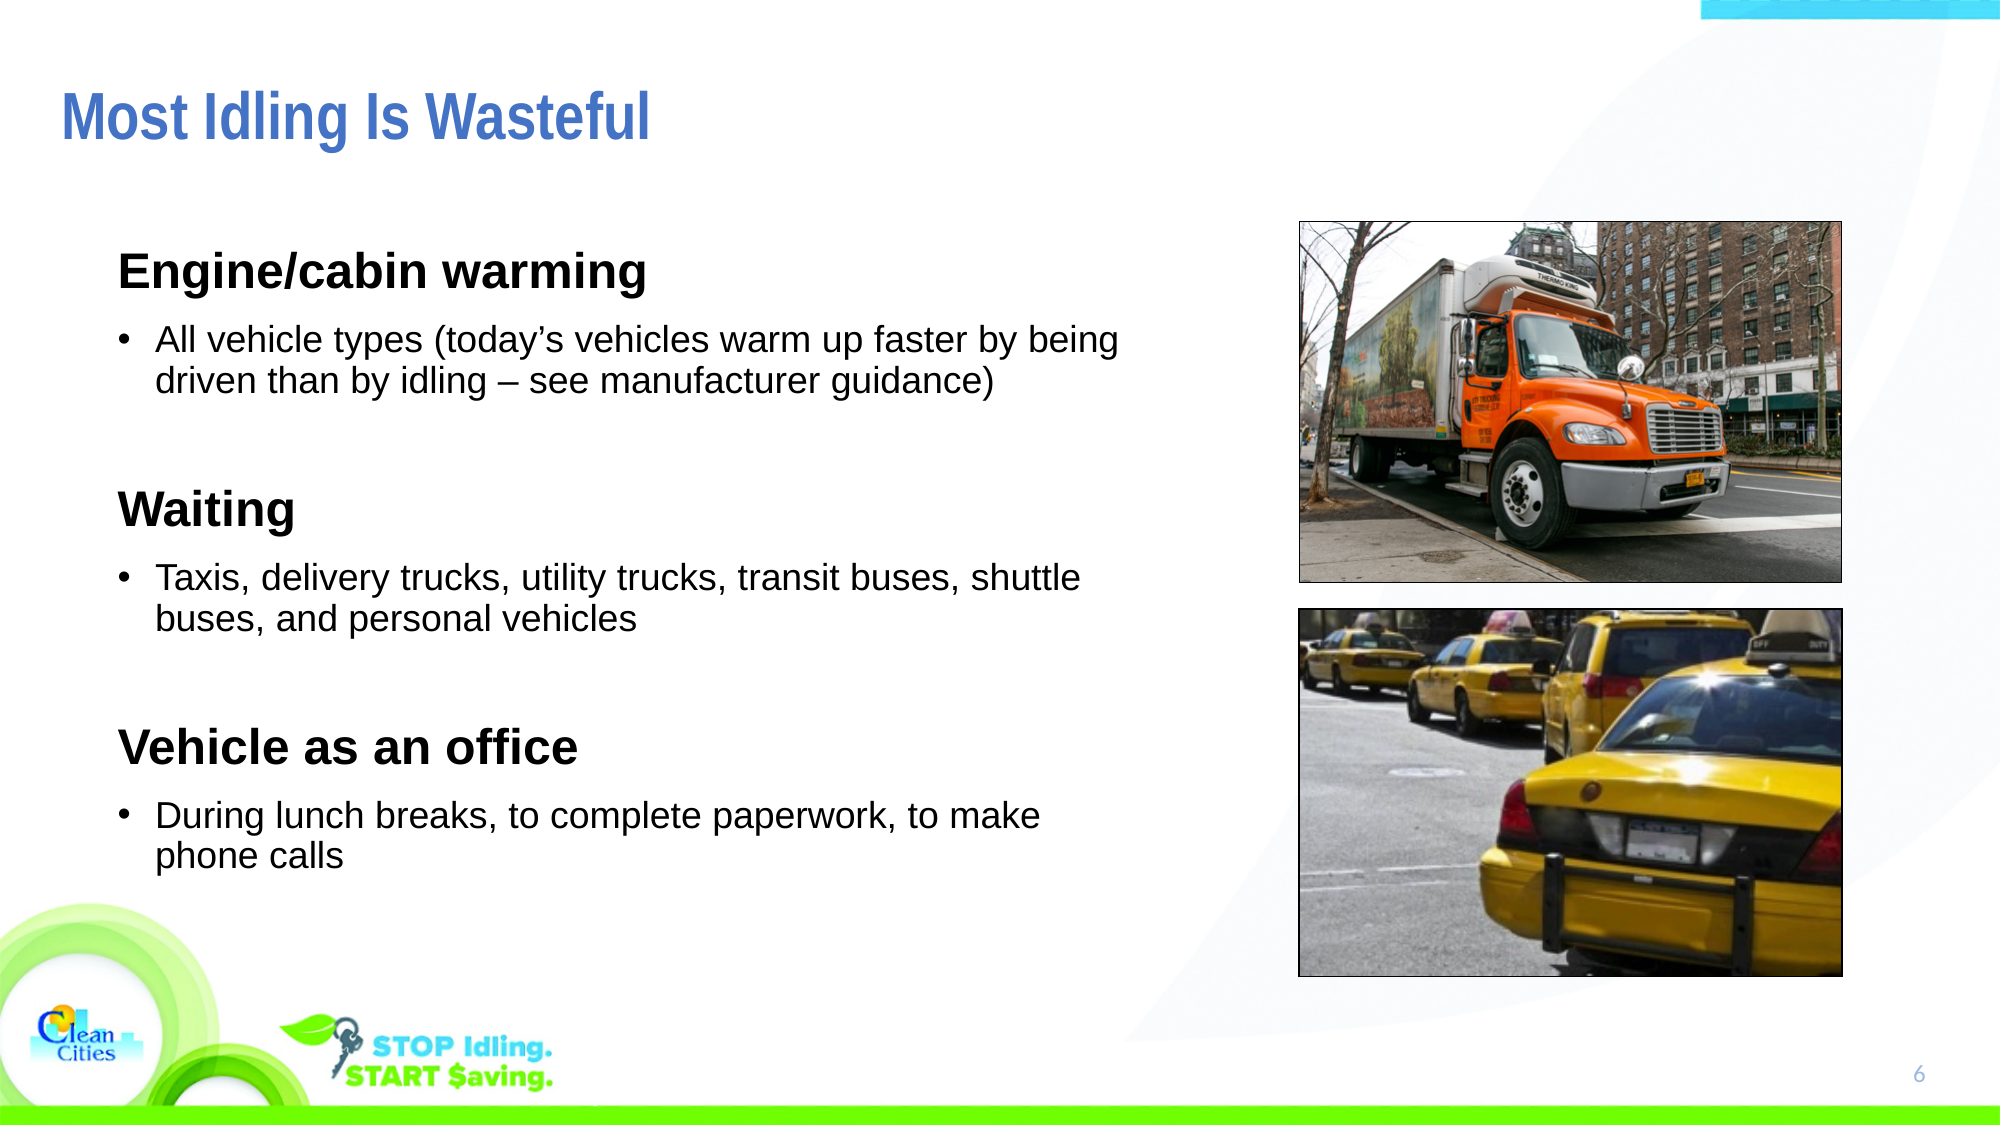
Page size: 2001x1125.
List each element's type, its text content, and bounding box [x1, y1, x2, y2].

picture [0, 0, 2000, 1125]
title Most Idling Is Wasteful [60, 59, 1941, 155]
list Engine/cabin warming All vehicle types (today’s vehicles warm up faster by being driven than by idling – see manufacturer guidance) Waiting Taxis, delivery trucks, utility trucks, transit buses, shuttle buses, and personal vehicles Vehicle as an office During lunch breaks, to complete paperwork, to make phone calls [117, 237, 1167, 933]
slide_number 6 [1490, 1042, 1941, 1103]
